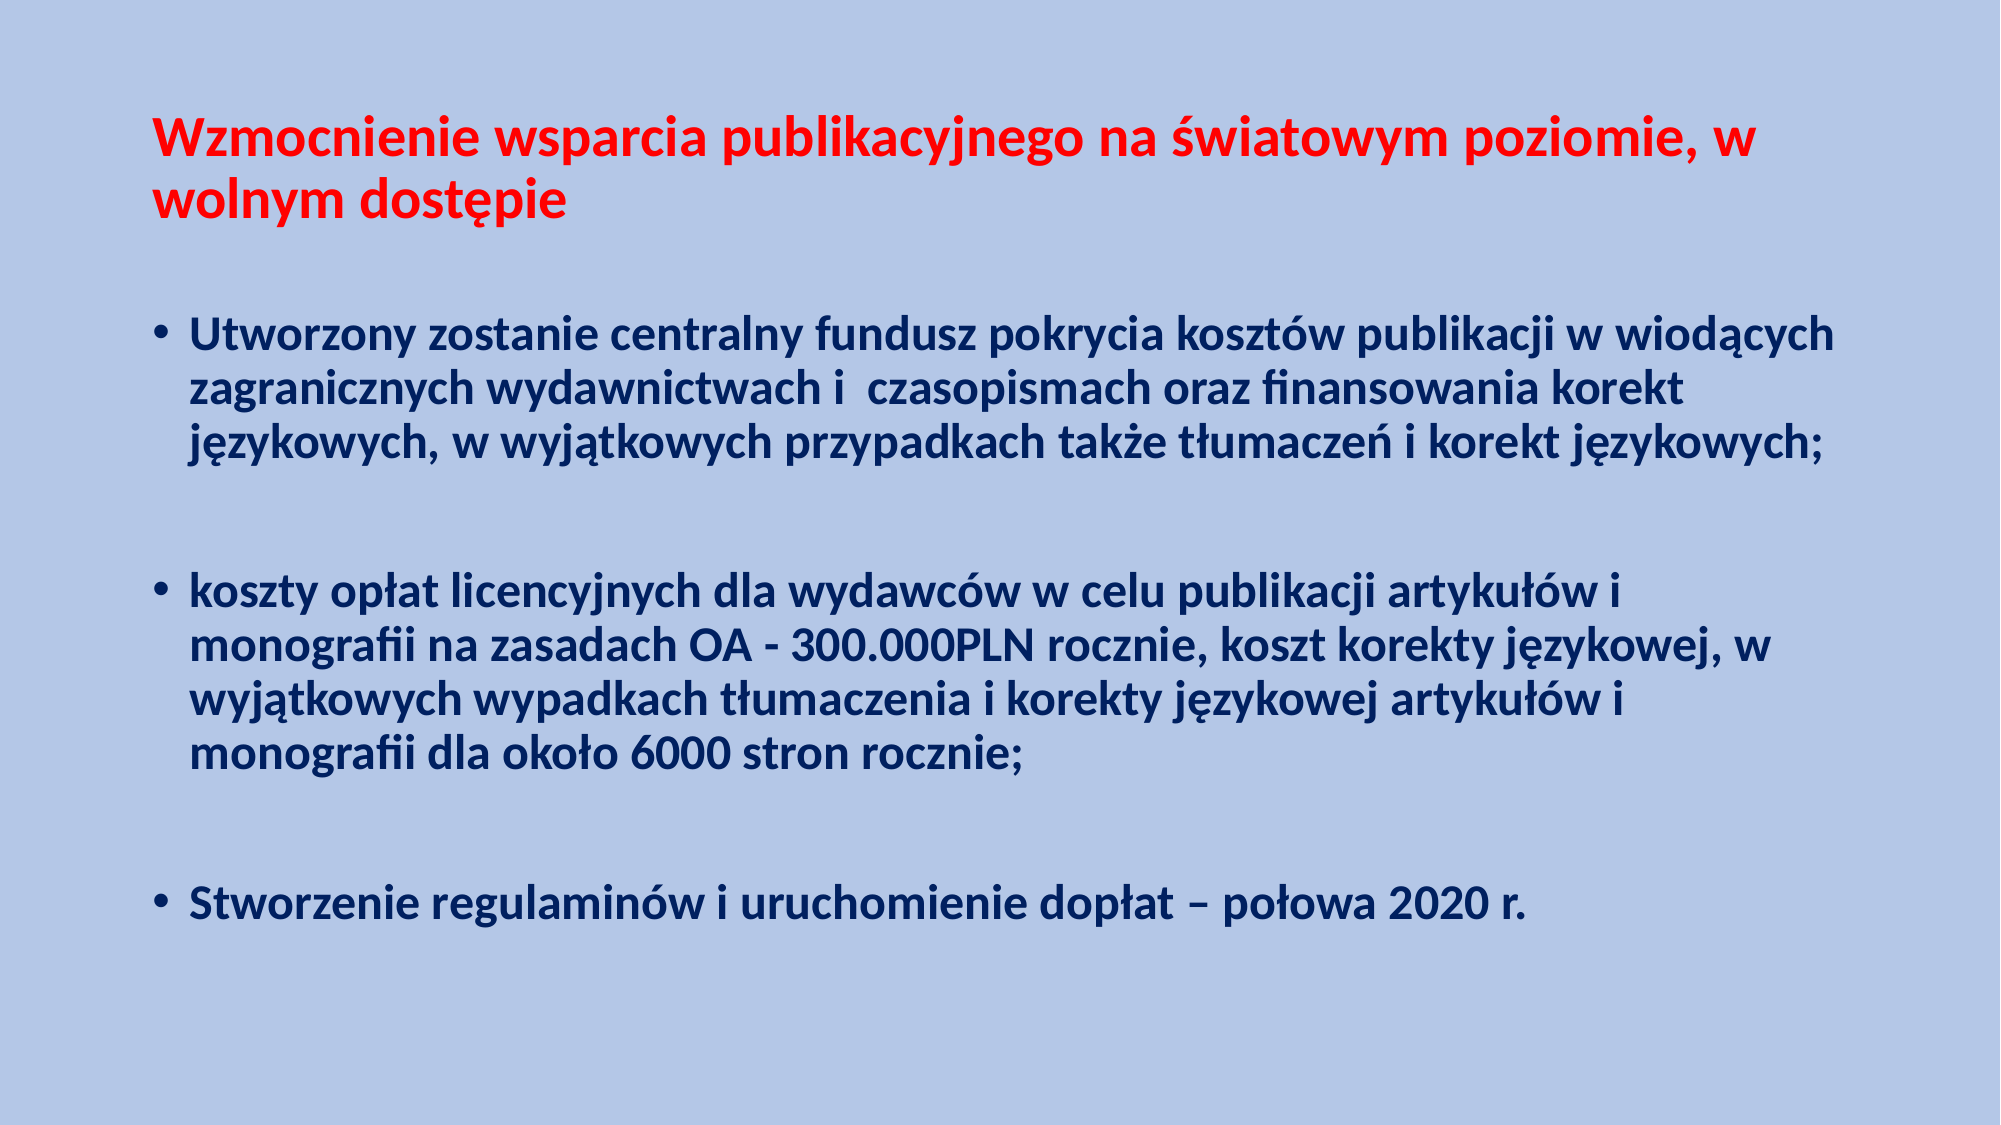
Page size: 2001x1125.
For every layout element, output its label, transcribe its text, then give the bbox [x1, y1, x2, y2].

title Wzmocnienie wsparcia publikacyjnego na światowym poziomie, w wolnym dostępie [137, 59, 1863, 278]
list Utworzony zostanie centralny fundusz pokrycia kosztów publikacji w wiodących zagranicznych wydawnictwach i czasopismach oraz finansowania korekt językowych, w wyjątkowych przypadkach także tłumaczeń i korekt językowych; koszty opłat licencyjnych dla wydawców w celu publikacji artykułów i monografii na zasadach OA - 300.000PLN rocznie, koszt korekty językowej, w wyjątkowych wypadkach tłumaczenia i korekty językowej artykułów i monografii dla około 6000 stron rocznie; Stworzenie regulaminów i uruchomienie dopłat – połowa 2020 r. [137, 299, 1863, 1014]
